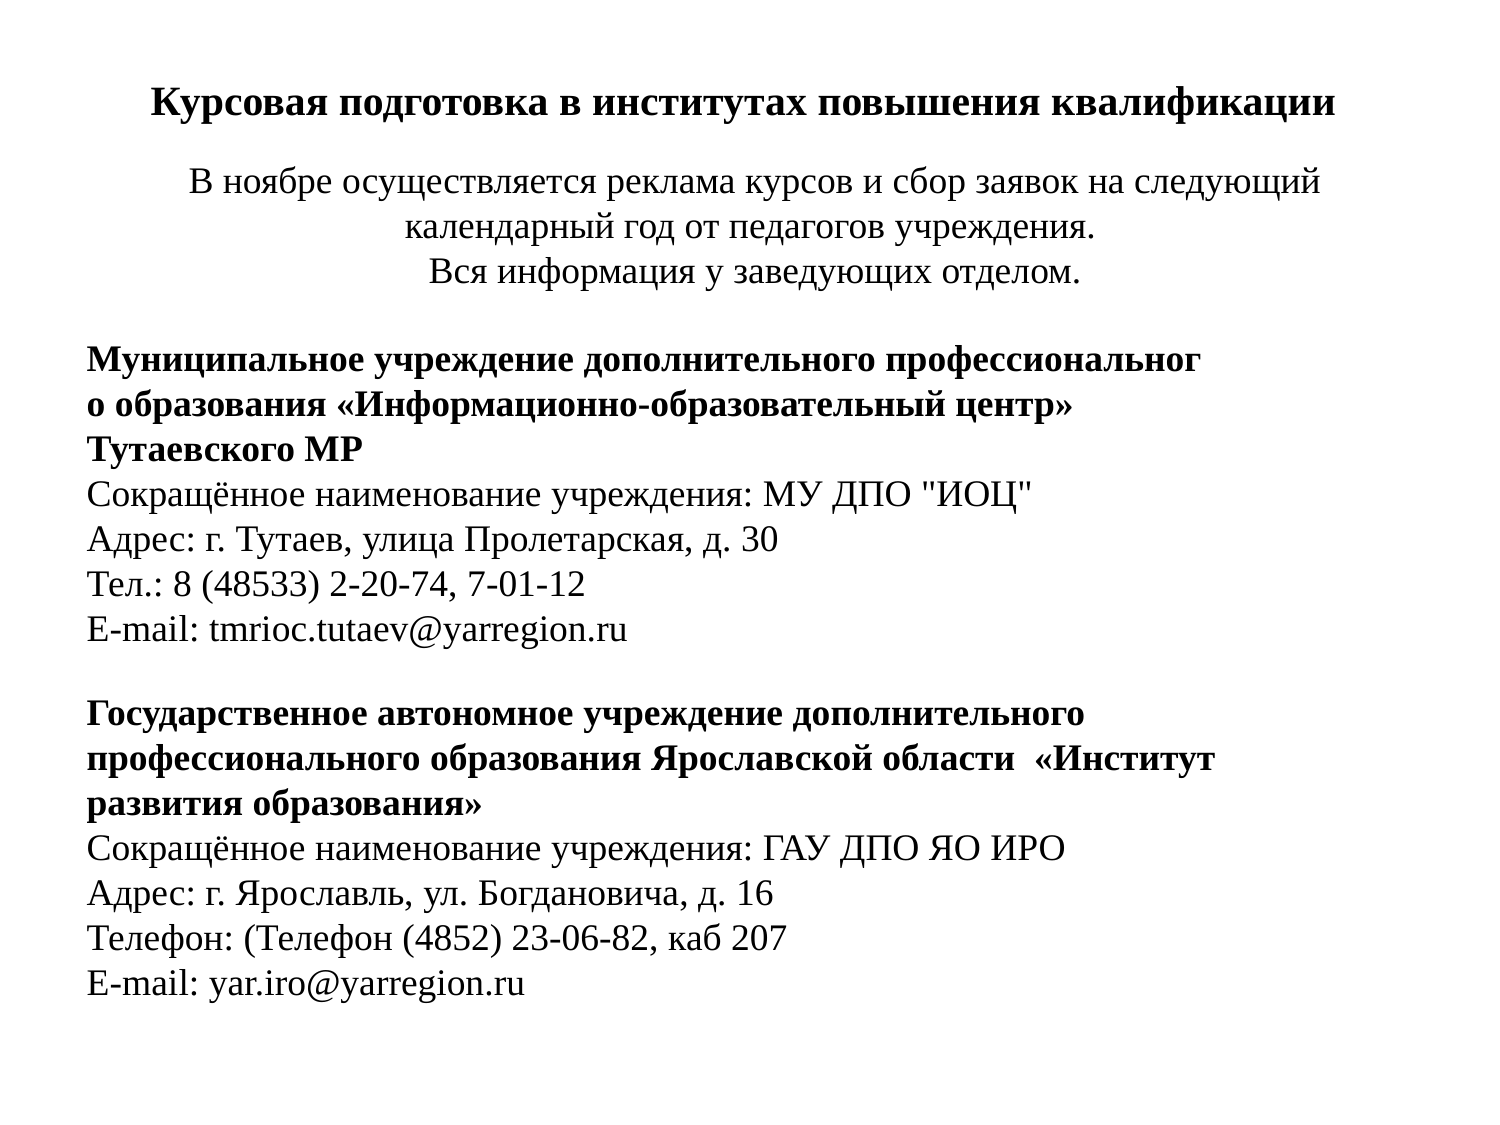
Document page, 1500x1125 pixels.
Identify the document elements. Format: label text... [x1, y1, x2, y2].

text_box Курсовая подготовка в институтах повышения квалификации [135, 66, 1500, 132]
text_box В ноябре осуществляется реклама курсов и сбор заявок на следующий календарный год от педагогов учреждения. Вся информация у заведующих отделом. [75, 148, 1436, 299]
text_box Государственное автономное учреждение дополнительного профессионального образования Ярославской области «Институт развития образования» Сокращённое наименование учреждения: ГАУ ДПО ЯО ИРО Адрес: г. Ярославль, ул. Богдановича, д. 16 Телефон: (Телефон (4852) 23-06-82, каб 207 E-mail: yar.iro@yarregion.ru [71, 680, 1336, 1011]
text_box Муниципальное учреждение дополнительного профессионального образования «Информационно-образовательный центр» Тутаевского МР Сокращённое наименование учреждения: МУ ДПО "ИОЦ" Адрес: г. Тутаев, улица Пролетарская, д. 30 Тел.: 8 (48533) 2-20-74, 7-01-12 E-mail: tmrioc.tutaev@yarregion.ru [71, 326, 1235, 656]
